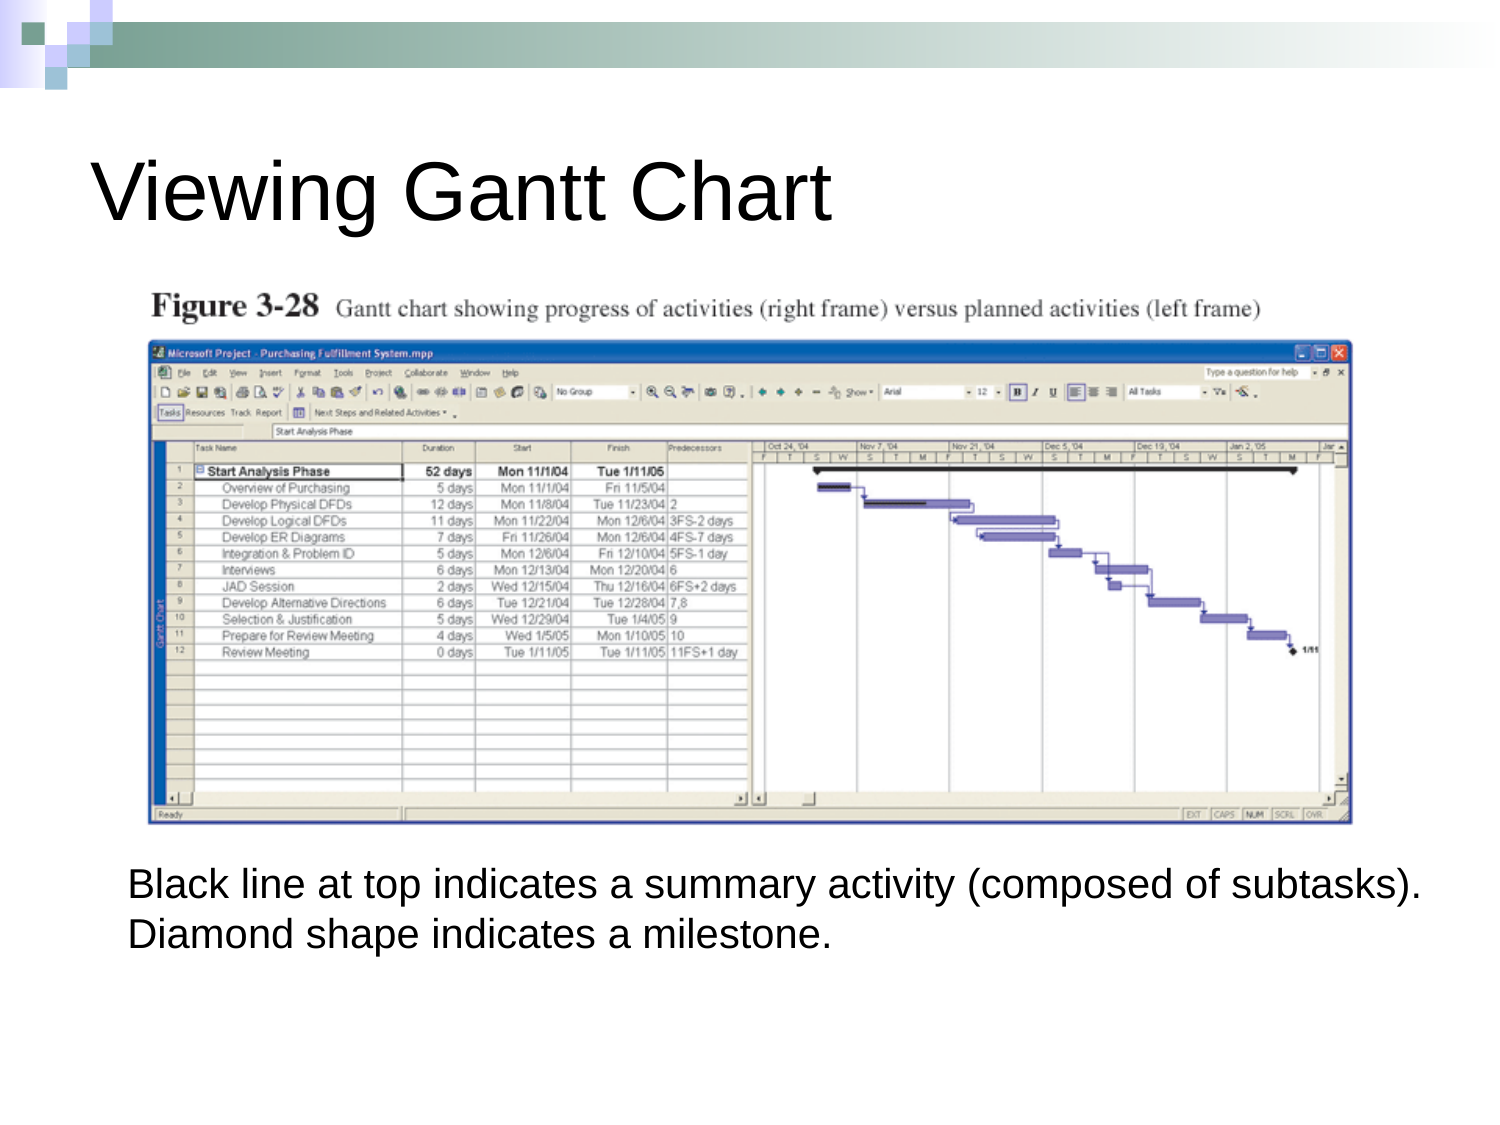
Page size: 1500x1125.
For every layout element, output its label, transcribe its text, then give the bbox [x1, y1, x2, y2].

title Viewing Gantt Chart [74, 74, 1426, 301]
text_box Black line at top indicates a summary activity (composed of subtasks). Diamond shape indicates a milestone. [112, 849, 1450, 965]
picture [124, 262, 1376, 848]
